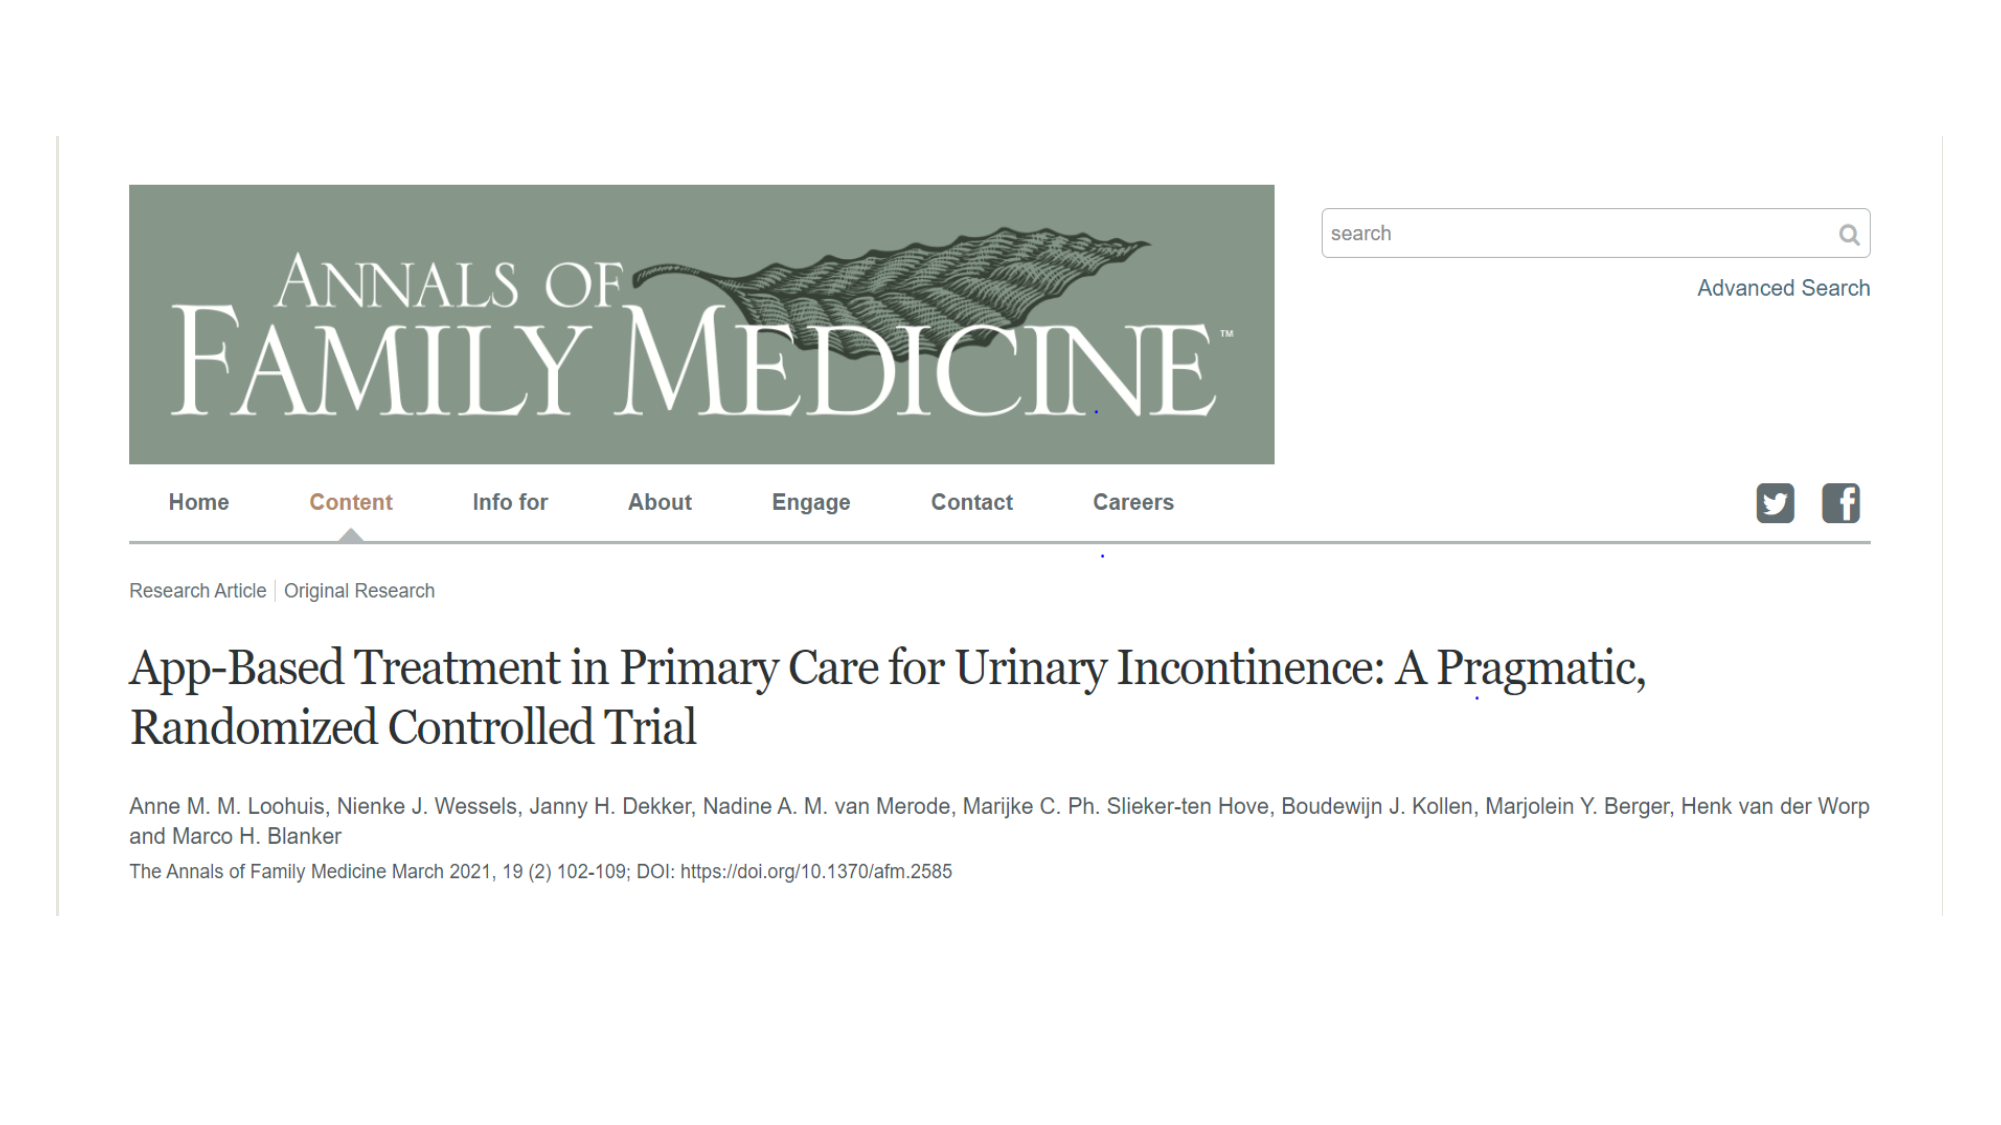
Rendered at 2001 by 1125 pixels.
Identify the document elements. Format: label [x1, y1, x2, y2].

picture [56, 136, 1943, 916]
